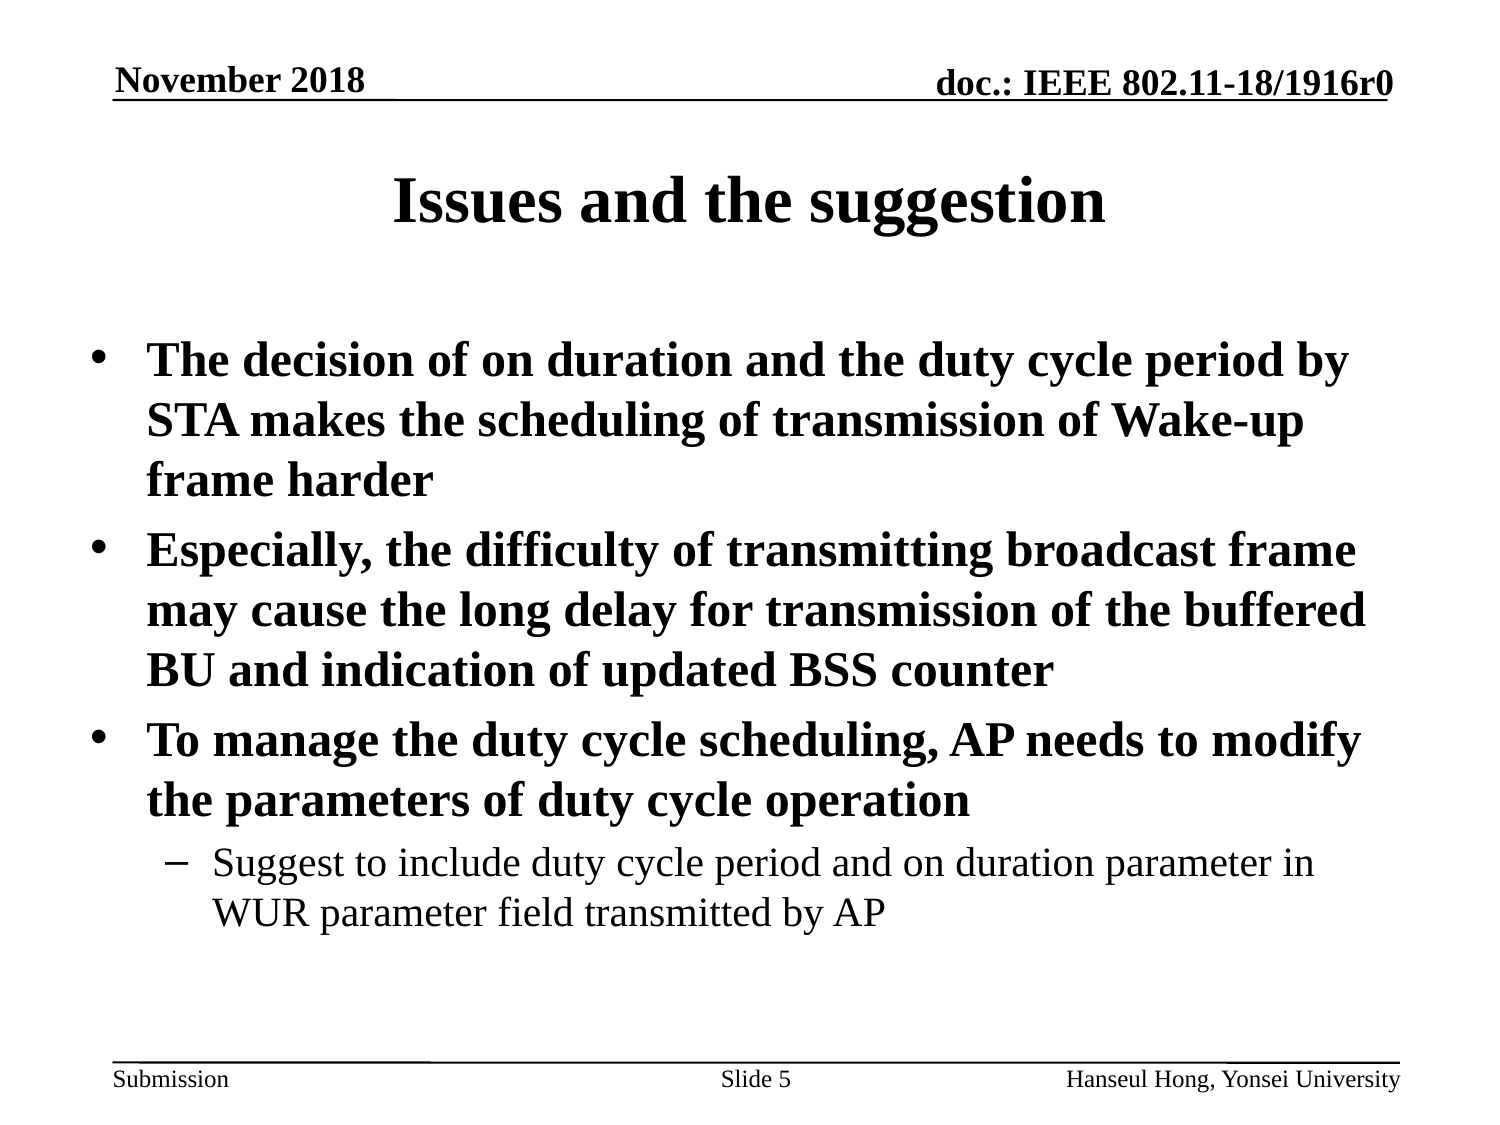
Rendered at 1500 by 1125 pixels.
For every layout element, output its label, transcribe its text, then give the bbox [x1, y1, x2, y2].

title Issues and the suggestion [74, 101, 1426, 290]
list The decision of on duration and the duty cycle period by STA makes the scheduling of transmission of Wake-up frame harder Especially, the difficulty of transmitting broadcast frame may cause the long delay for transmission of the buffered BU and indication of updated BSS counter To manage the duty cycle scheduling, AP needs to modify the parameters of duty cycle operation Suggest to include duty cycle period and on duration parameter in WUR parameter field transmitted by AP [74, 318, 1426, 1062]
